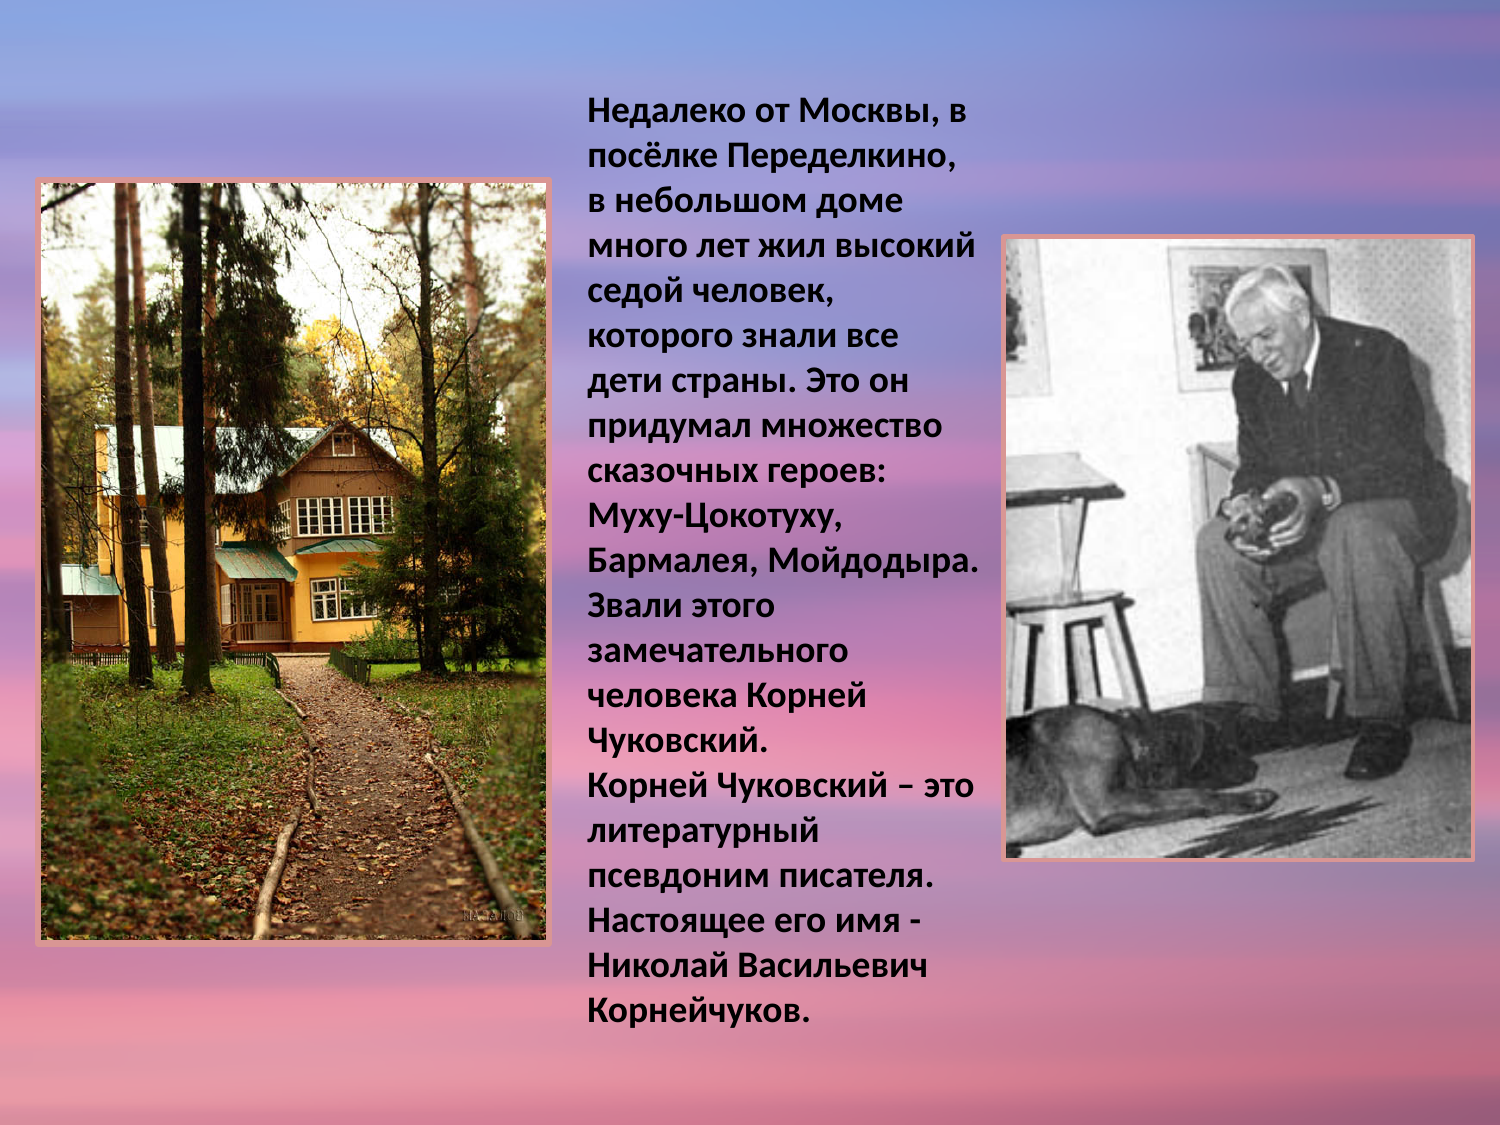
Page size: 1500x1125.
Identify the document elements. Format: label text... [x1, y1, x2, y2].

text_box Недалеко от Москвы, в посёлке Переделкино, в небольшом доме много лет жил высокий седой человек, которого знали все дети страны. Это он придумал множество сказочных героев: Муху-Цокотуху, Бармалея, Мойдодыра. Звали этого замечательного человека Корней Чуковский. Корней Чуковский – это литературный псевдоним писателя. Настоящее его имя - Николай Васильевич Корнейчуков. [572, 78, 999, 1083]
picture [0, 0, 1500, 1125]
